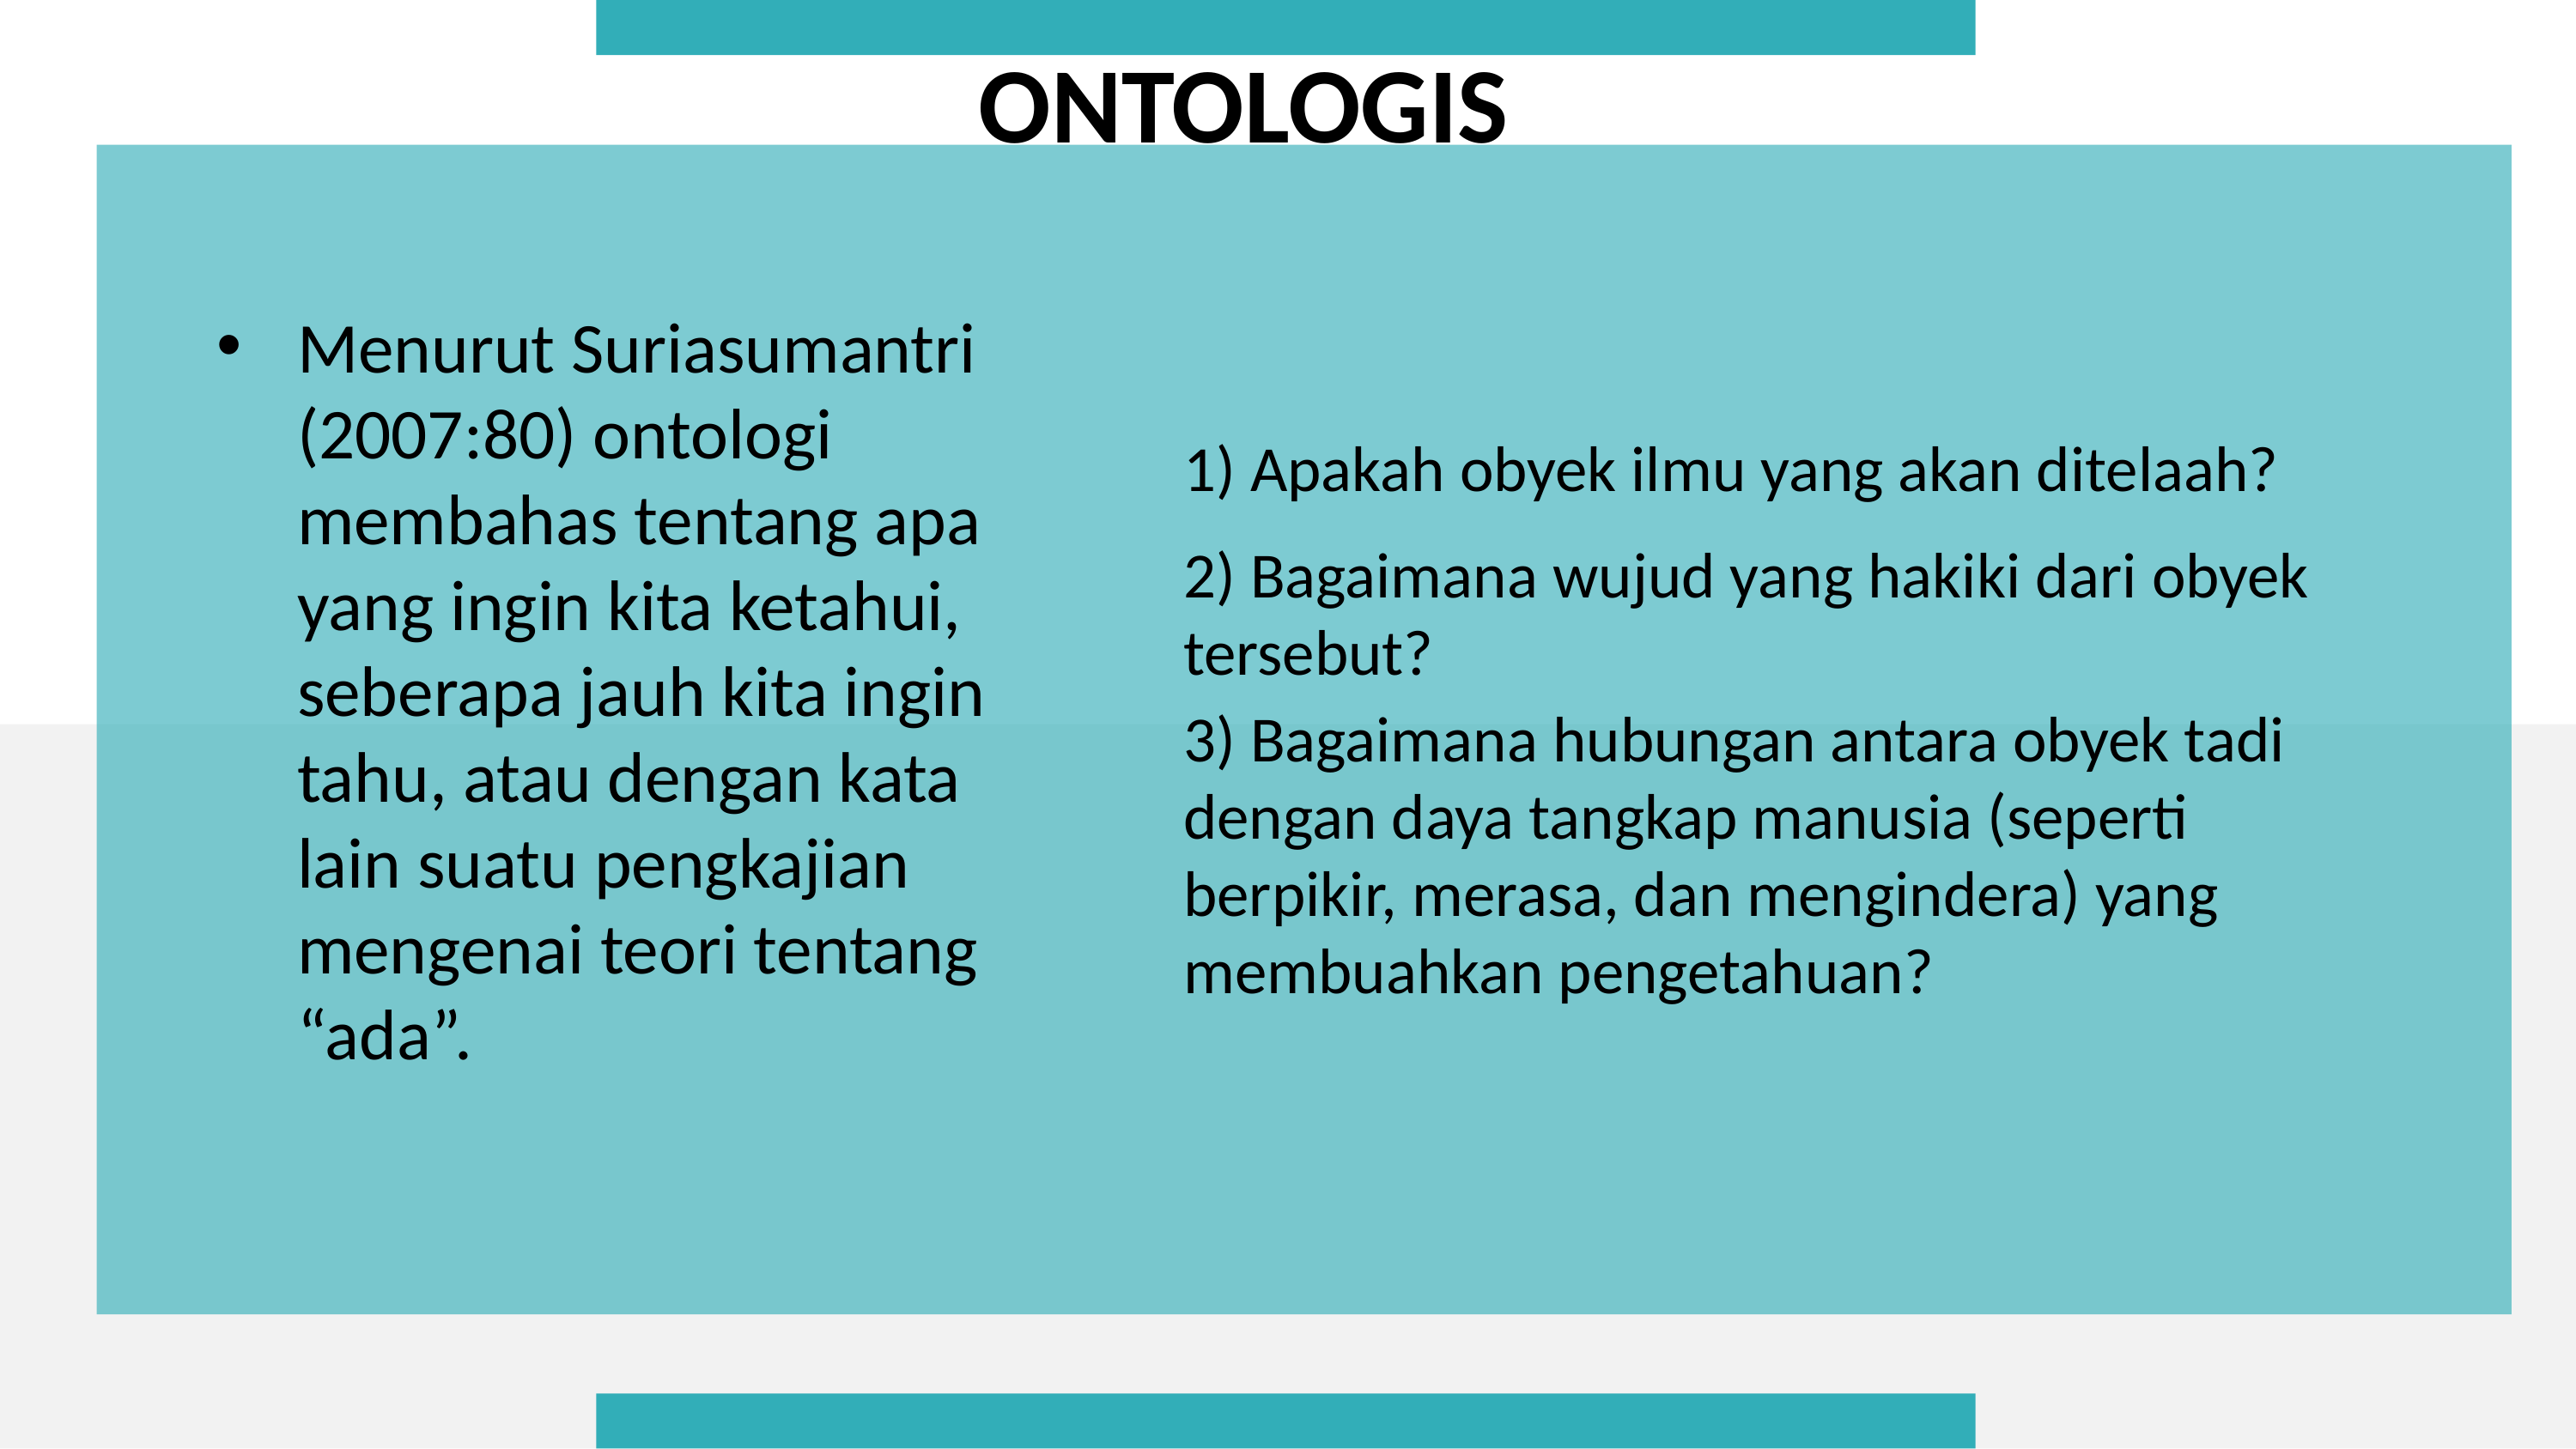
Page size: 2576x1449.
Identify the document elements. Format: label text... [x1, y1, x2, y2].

text_box 3) Bagaimana hubungan antara obyek tadi dengan daya tangkap manusia (seperti berpikir, merasa, dan mengindera) yang membuahkan pengetahuan? [1170, 690, 2373, 1013]
text_box 2) Bagaimana wujud yang hakiki dari obyek tersebut? [1170, 527, 2373, 690]
text_box Menurut Suriasumantri (2007:80) ontologi membahas tentang apa yang ingin kita ketahui, seberapa jauh kita ingin tahu, atau dengan kata lain suatu pengkajian mengenai teori tentang “ada”. [204, 294, 1020, 1081]
text_box ONTOLOGIS [966, 29, 1524, 171]
text_box 1) Apakah obyek ilmu yang akan ditelaah? [1170, 420, 2373, 511]
